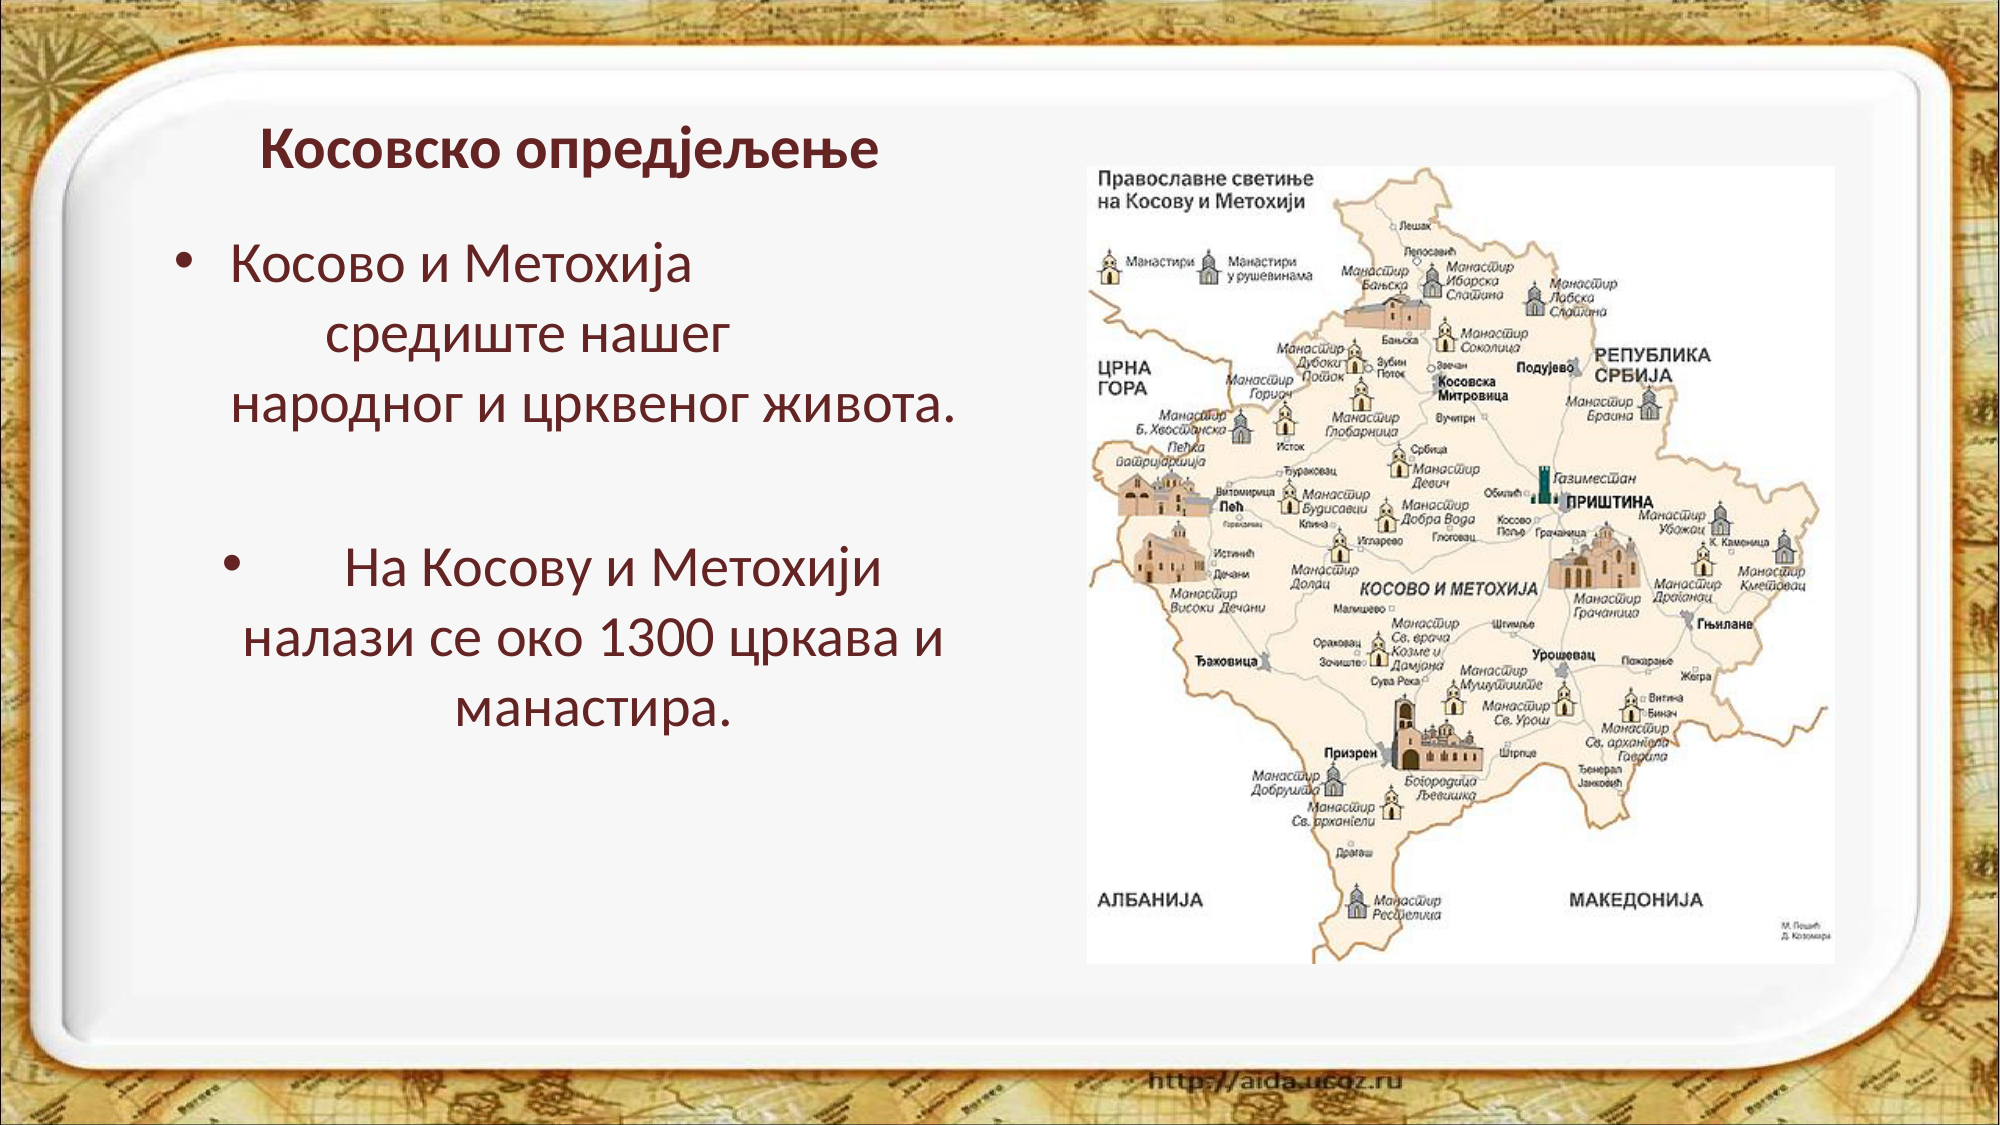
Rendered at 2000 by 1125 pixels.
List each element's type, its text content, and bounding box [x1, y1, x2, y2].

picture [0, 0, 2000, 1125]
title Косовско опредјељење [212, 99, 928, 189]
list Косово и Метохија средиште нашег народног и црквеног живота. На Косову и Метохији налази се око 1300 цркава и манастира. [133, 216, 999, 775]
